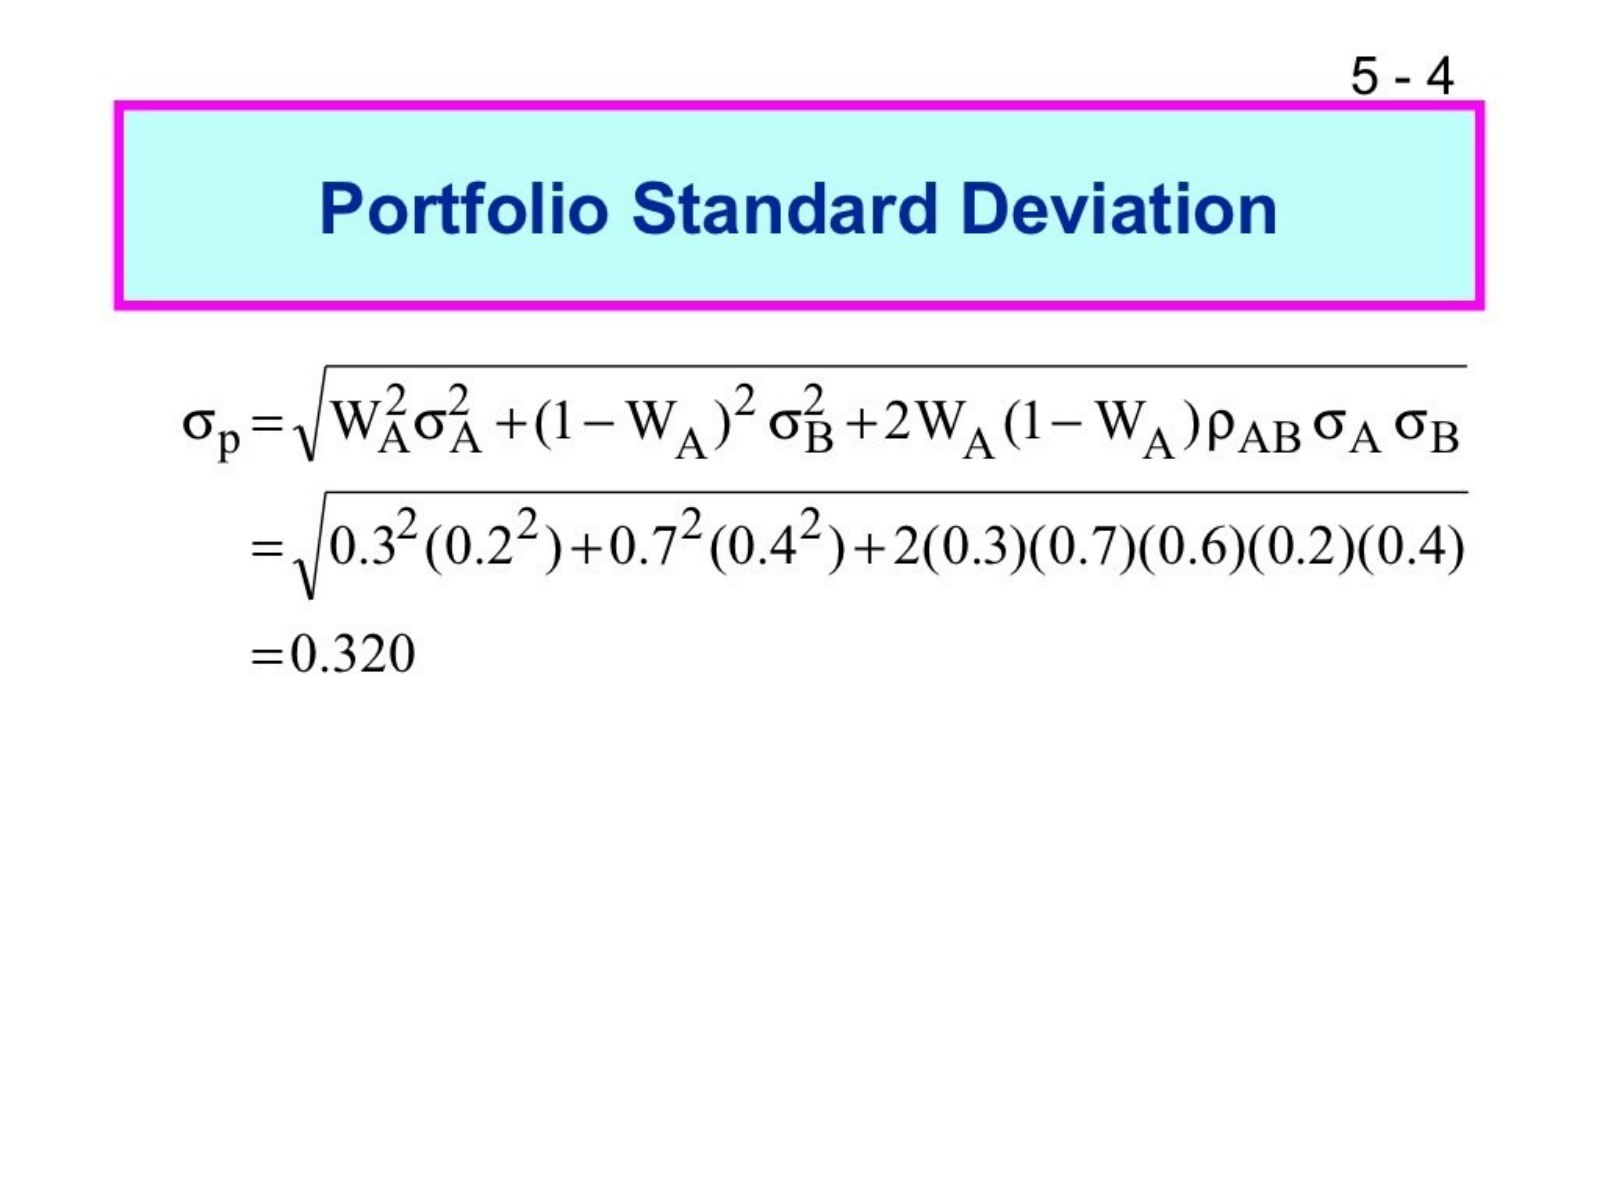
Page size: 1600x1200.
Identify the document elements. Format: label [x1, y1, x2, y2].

picture [99, 49, 1502, 676]
